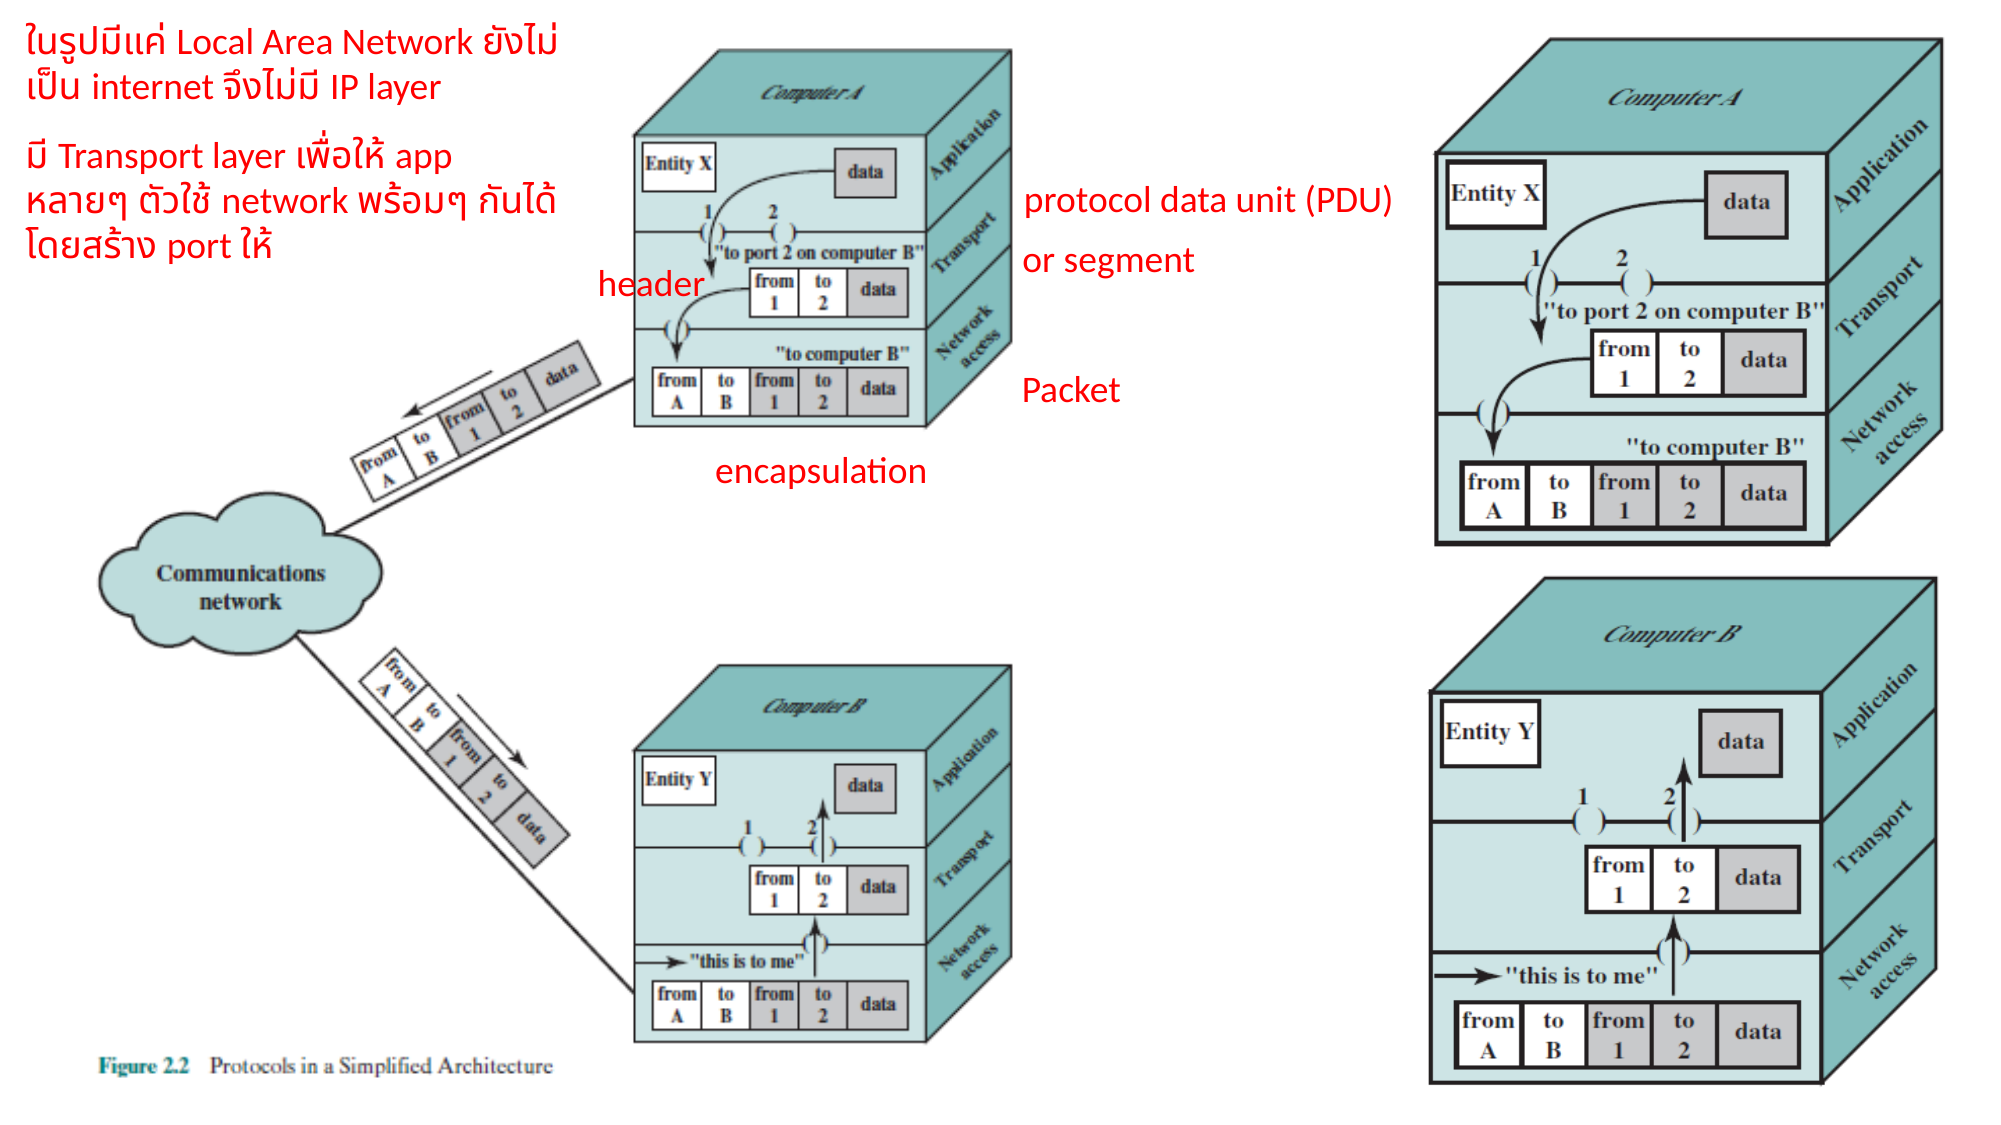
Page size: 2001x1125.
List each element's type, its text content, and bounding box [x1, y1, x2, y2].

text_box Packet [1033, 357, 1136, 418]
text_box มี Transport layer เพื่อให้ app หลายๆ ตัวใช้ network พร้อมๆ กันได้ โดยสร้าง port ให้ [10, 123, 75, 274]
picture [75, 37, 1033, 1090]
picture [1422, 570, 1943, 1092]
text_box or segment [1033, 227, 1211, 288]
text_box ในรูปมีแค่ Local Area Network ยังไม่เป็น internet จึงไม่มี IP layer [10, 9, 576, 123]
text_box protocol data unit (PDU) [1033, 167, 1409, 227]
picture [1422, 29, 1953, 560]
